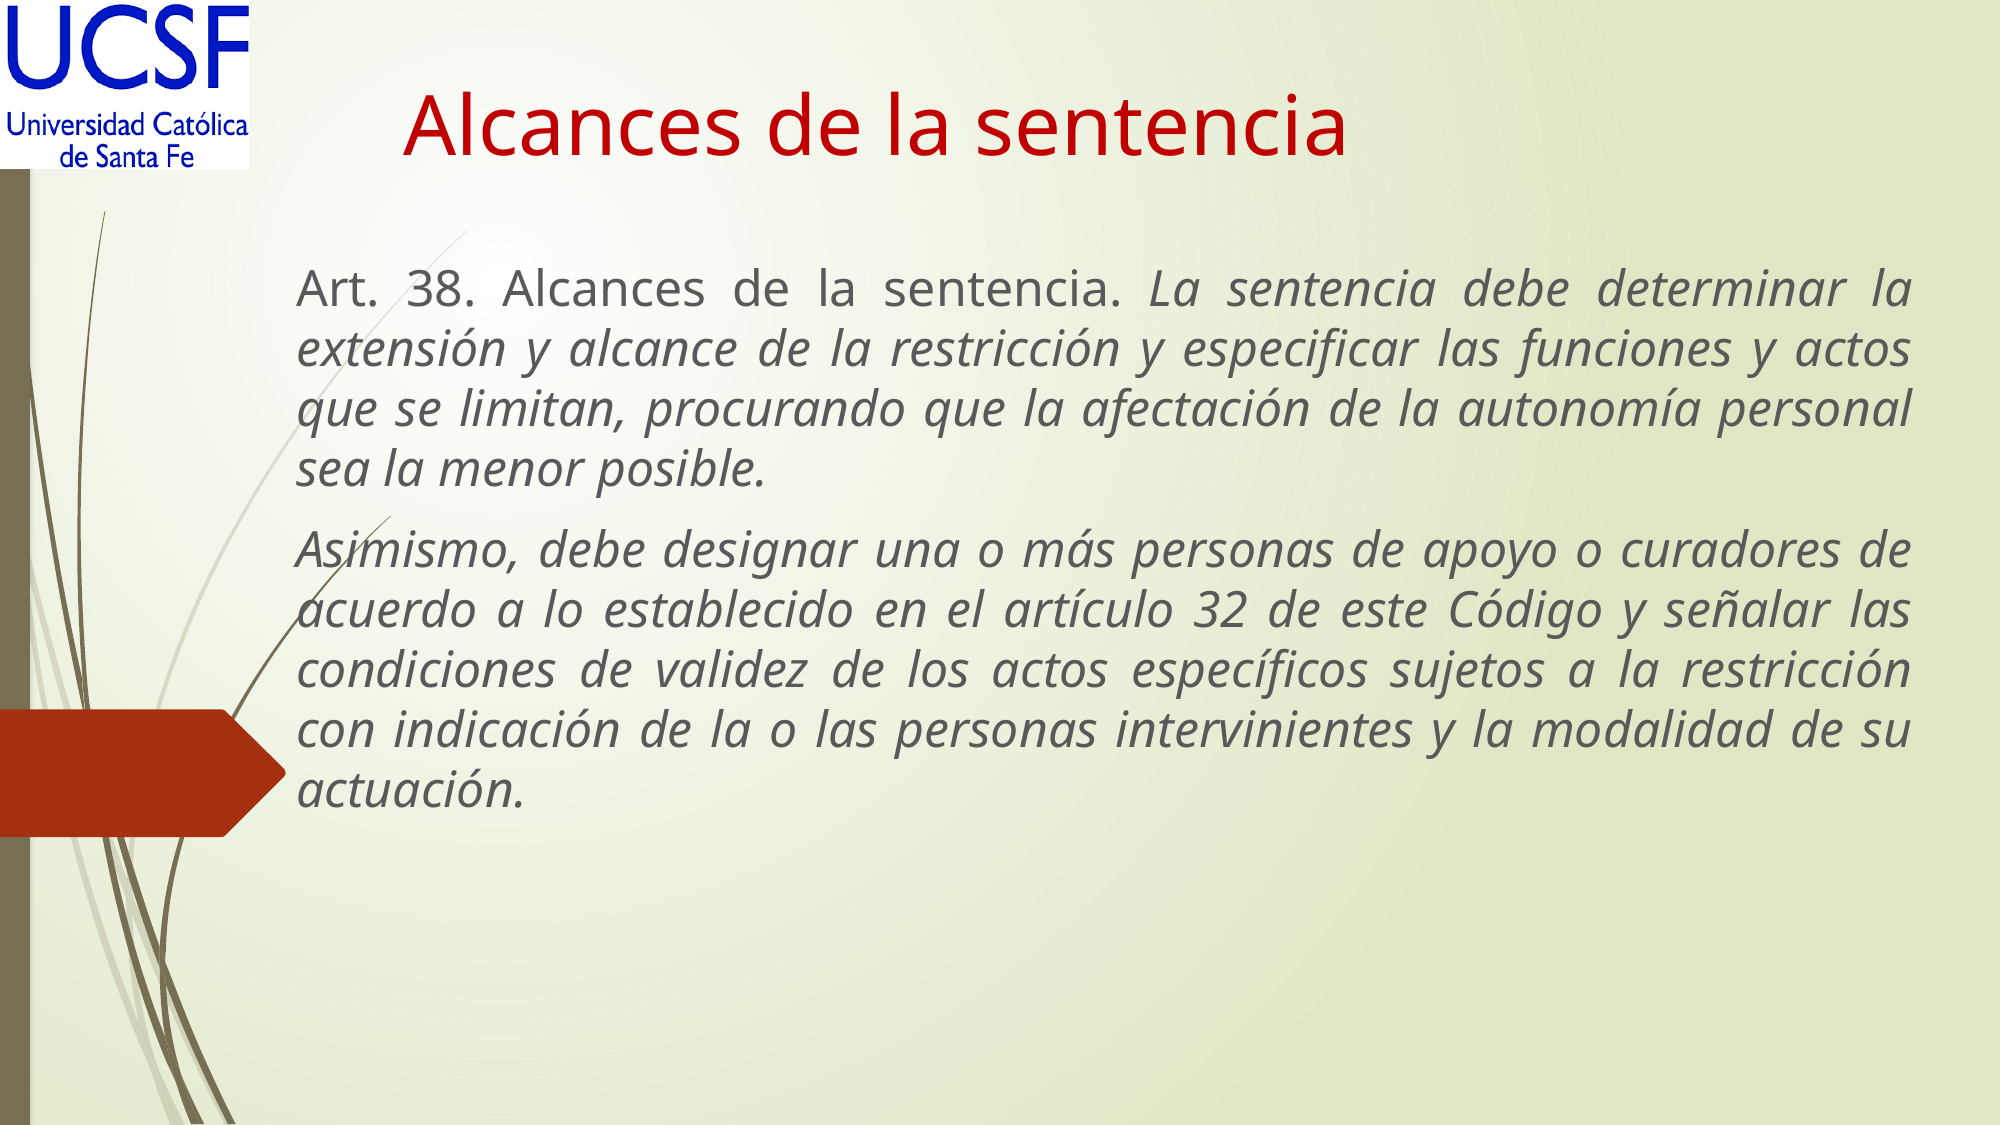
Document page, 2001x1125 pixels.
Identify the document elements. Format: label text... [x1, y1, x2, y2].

subtitle Art. 38. Alcances de la sentencia. La sentencia debe determinar la extensión y alcance de la restricción y especificar las funciones y actos que se limitan, procurando que la afectación de la autonomía personal sea la menor posible. Asimismo, debe designar una o más personas de apoyo o curadores de acuerdo a lo establecido en el artículo 32 de este Código y señalar las condiciones de validez de los actos específicos sujetos a la restricción con indicación de la o las personas intervinientes y la modalidad de su actuación. [280, 249, 1929, 1067]
picture [0, 0, 250, 169]
title Alcances de la sentencia [388, 35, 1852, 180]
